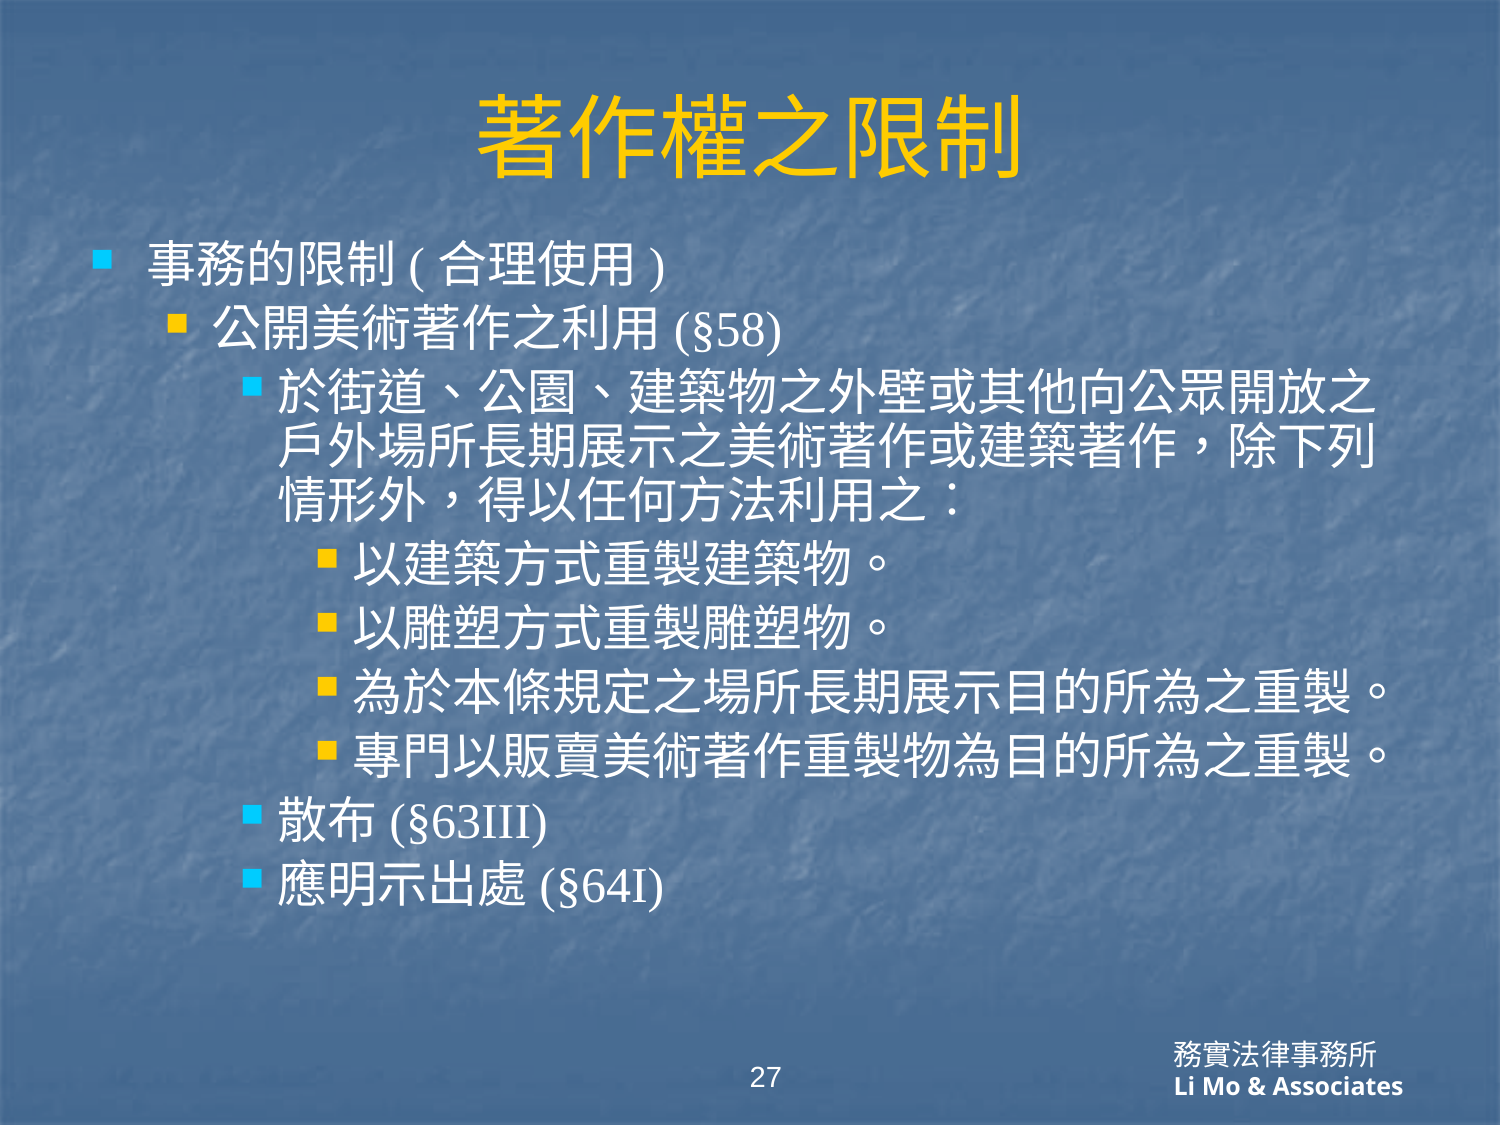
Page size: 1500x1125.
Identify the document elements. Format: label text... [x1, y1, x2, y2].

list 事務的限制(合理使用) 公開美術著作之利用(§58) 於街道、公園、建築物之外壁或其他向公眾開放之戶外場所長期展示之美術著作或建築著作，除下列情形外，得以任何方法利用之︰ 以建築方式重製建築物。 以雕塑方式重製雕塑物。 為於本條規定之場所長期展示目的所為之重製。 專門以販賣美術著作重製物為目的所為之重製。 散布(§63III) 應明示出處(§64I) [75, 231, 1425, 1000]
text_box 務實法律事務所 Li Mo & Associates [1158, 1028, 1437, 1108]
title 著作權之限制 [75, 62, 1425, 208]
slide_number 27 [513, 1023, 798, 1102]
